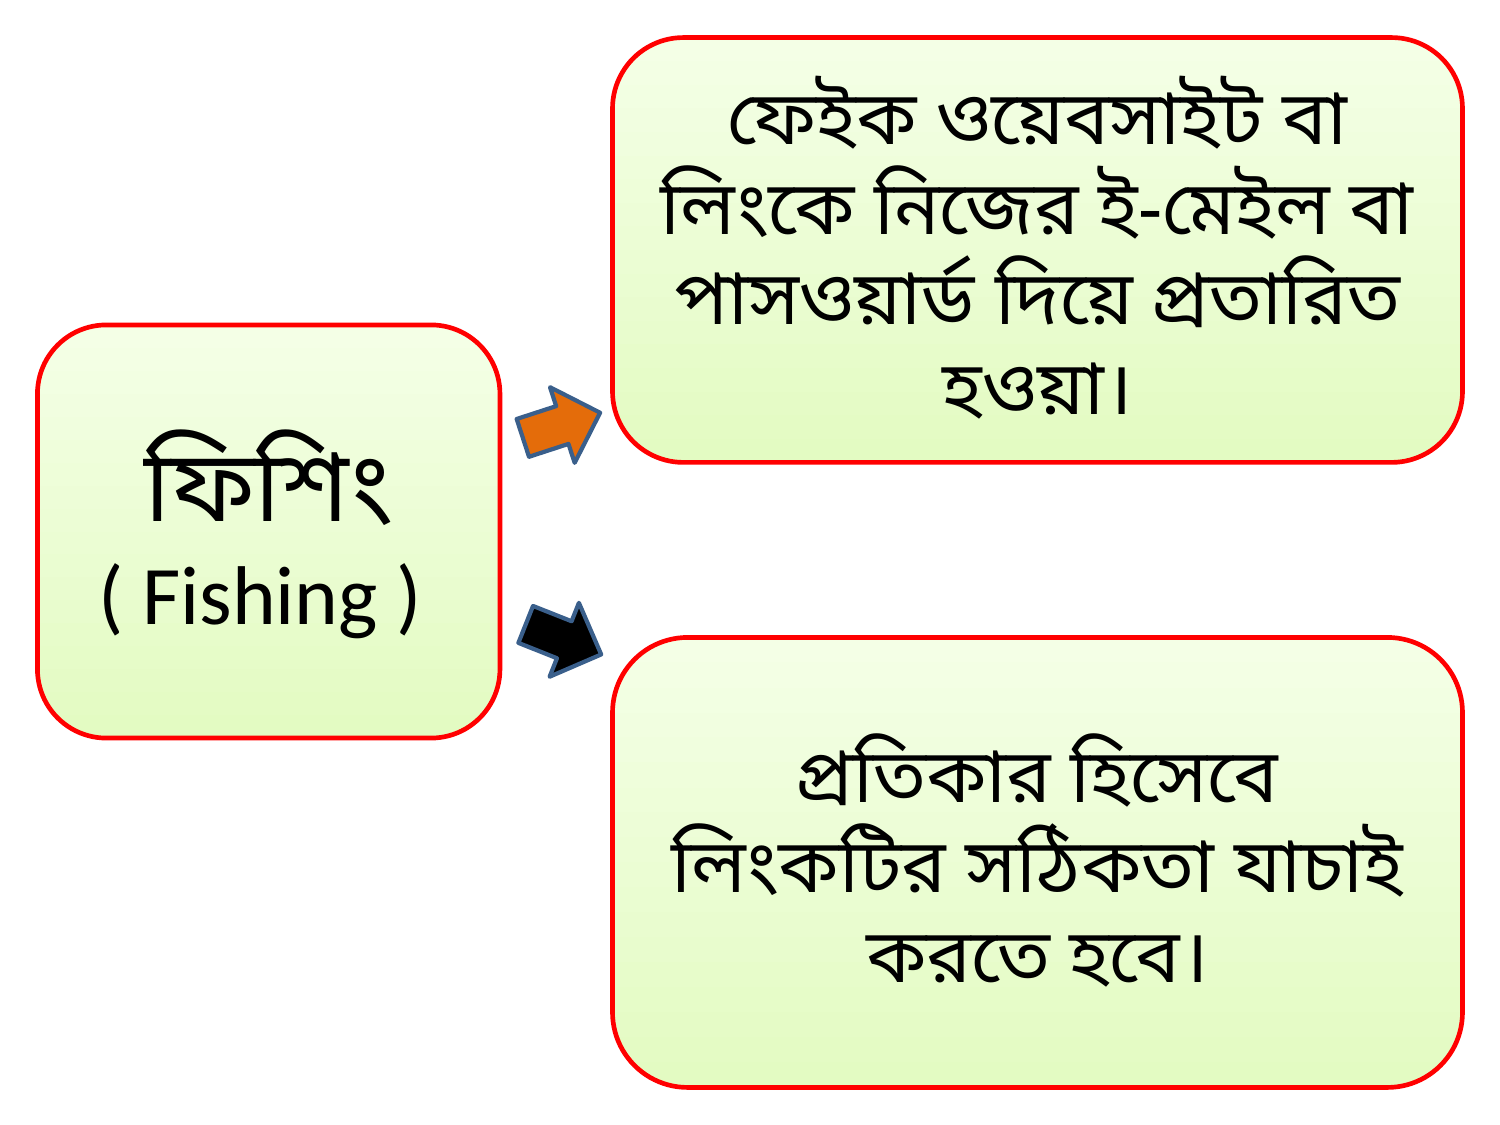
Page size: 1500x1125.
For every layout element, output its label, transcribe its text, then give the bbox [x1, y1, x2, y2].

text_box [514, 385, 603, 465]
text_box [516, 600, 604, 679]
text_box ফিশিং ( Fishing ) [36, 324, 501, 739]
text_box প্রতিকার হিসেবে লিংকটির সঠিকতা যাচাই করতে হবে। [611, 636, 1464, 1089]
text_box ফেইক ওয়েবসাইট বা লিংকে নিজের ই-মেইল বা পাসওয়ার্ড দিয়ে প্রতারিত হওয়া। [611, 36, 1464, 464]
